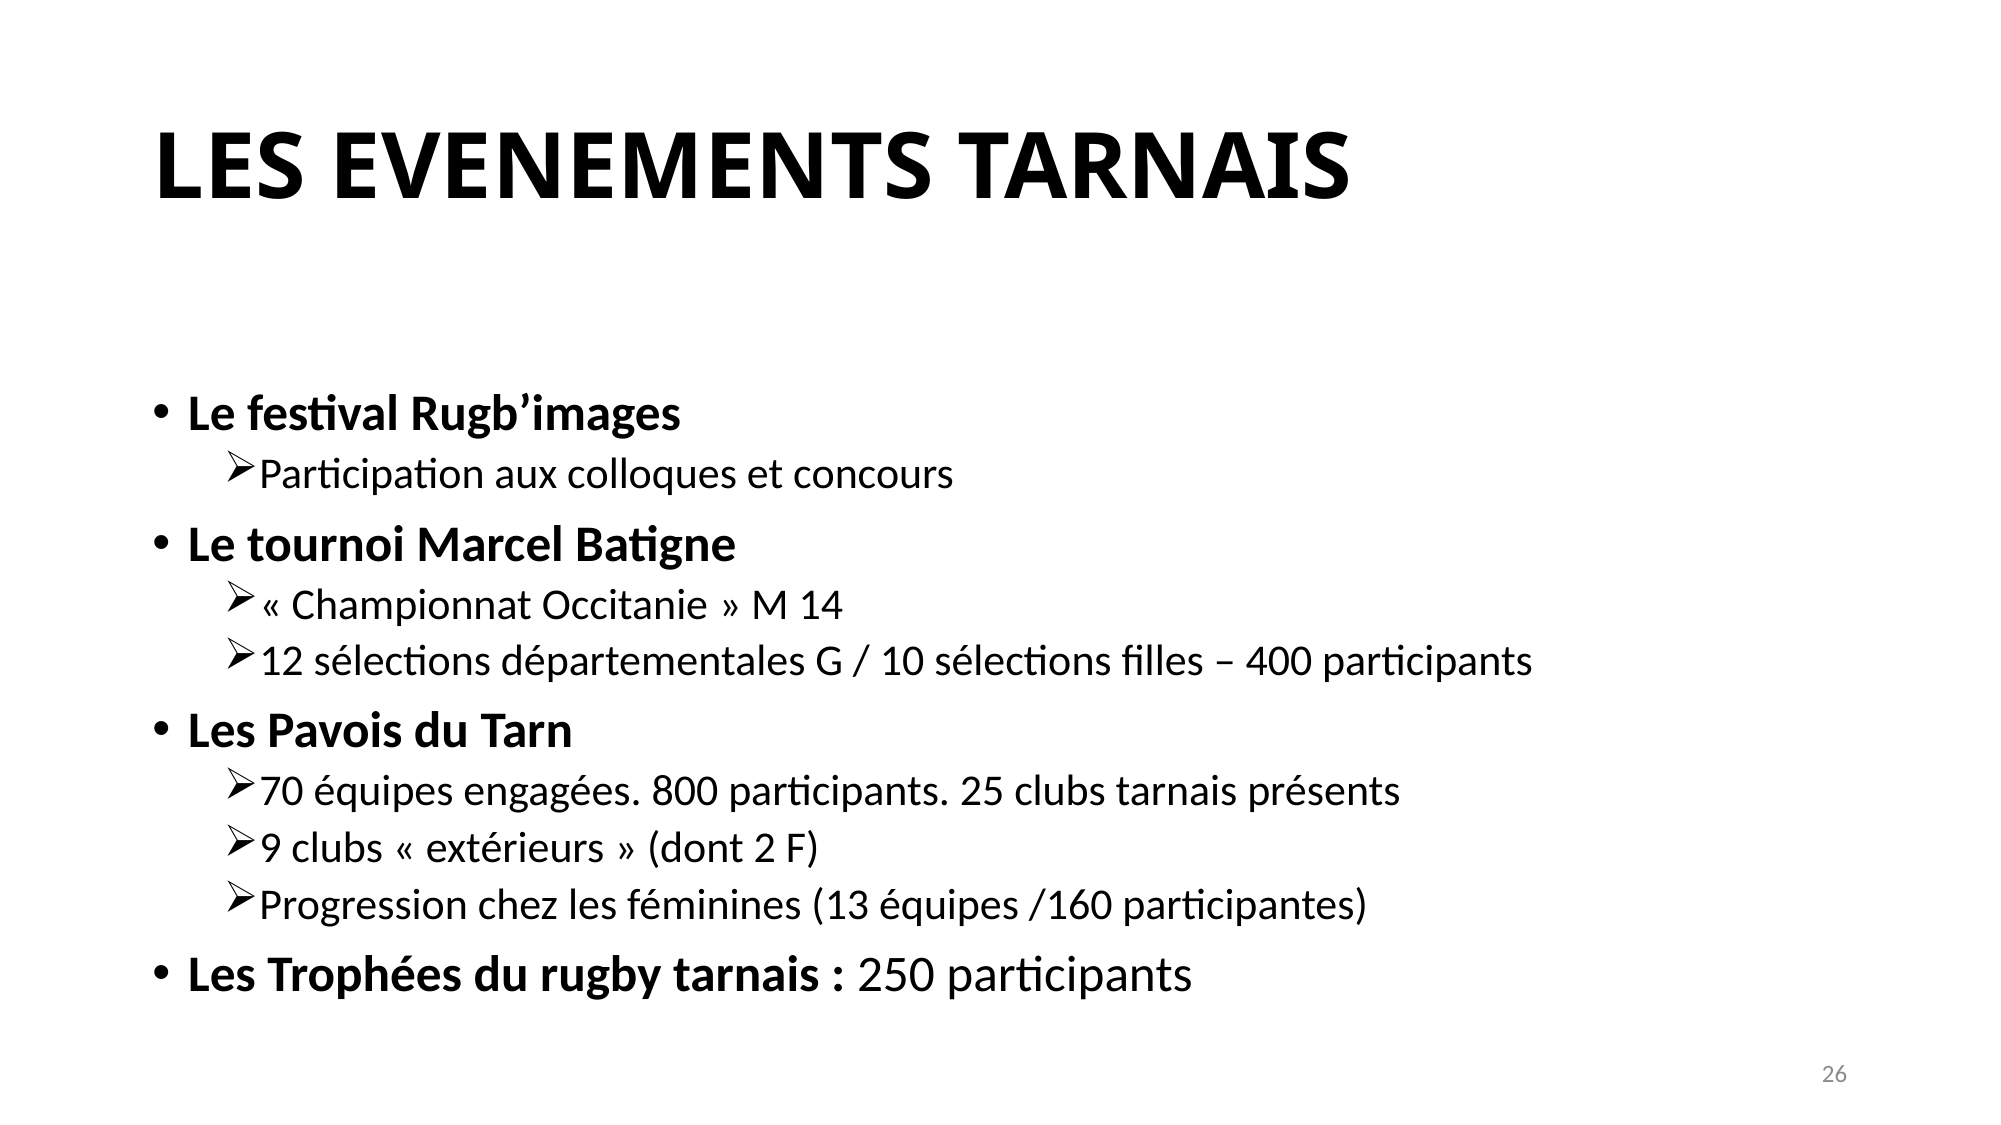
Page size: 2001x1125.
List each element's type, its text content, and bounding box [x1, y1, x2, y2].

slide_number 26 [1412, 1042, 1863, 1103]
list Le festival Rugb’images Participation aux colloques et concours Le tournoi Marcel Batigne « Championnat Occitanie » M 14 12 sélections départementales G / 10 sélections filles – 400 participants Les Pavois du Tarn 70 équipes engagées. 800 participants. 25 clubs tarnais présents 9 clubs « extérieurs » (dont 2 F) Progression chez les féminines (13 équipes /160 participantes) Les Trophées du rugby tarnais : 250 participants [137, 299, 1863, 1014]
title LES EVENEMENTS TARNAIS [137, 59, 1863, 278]
